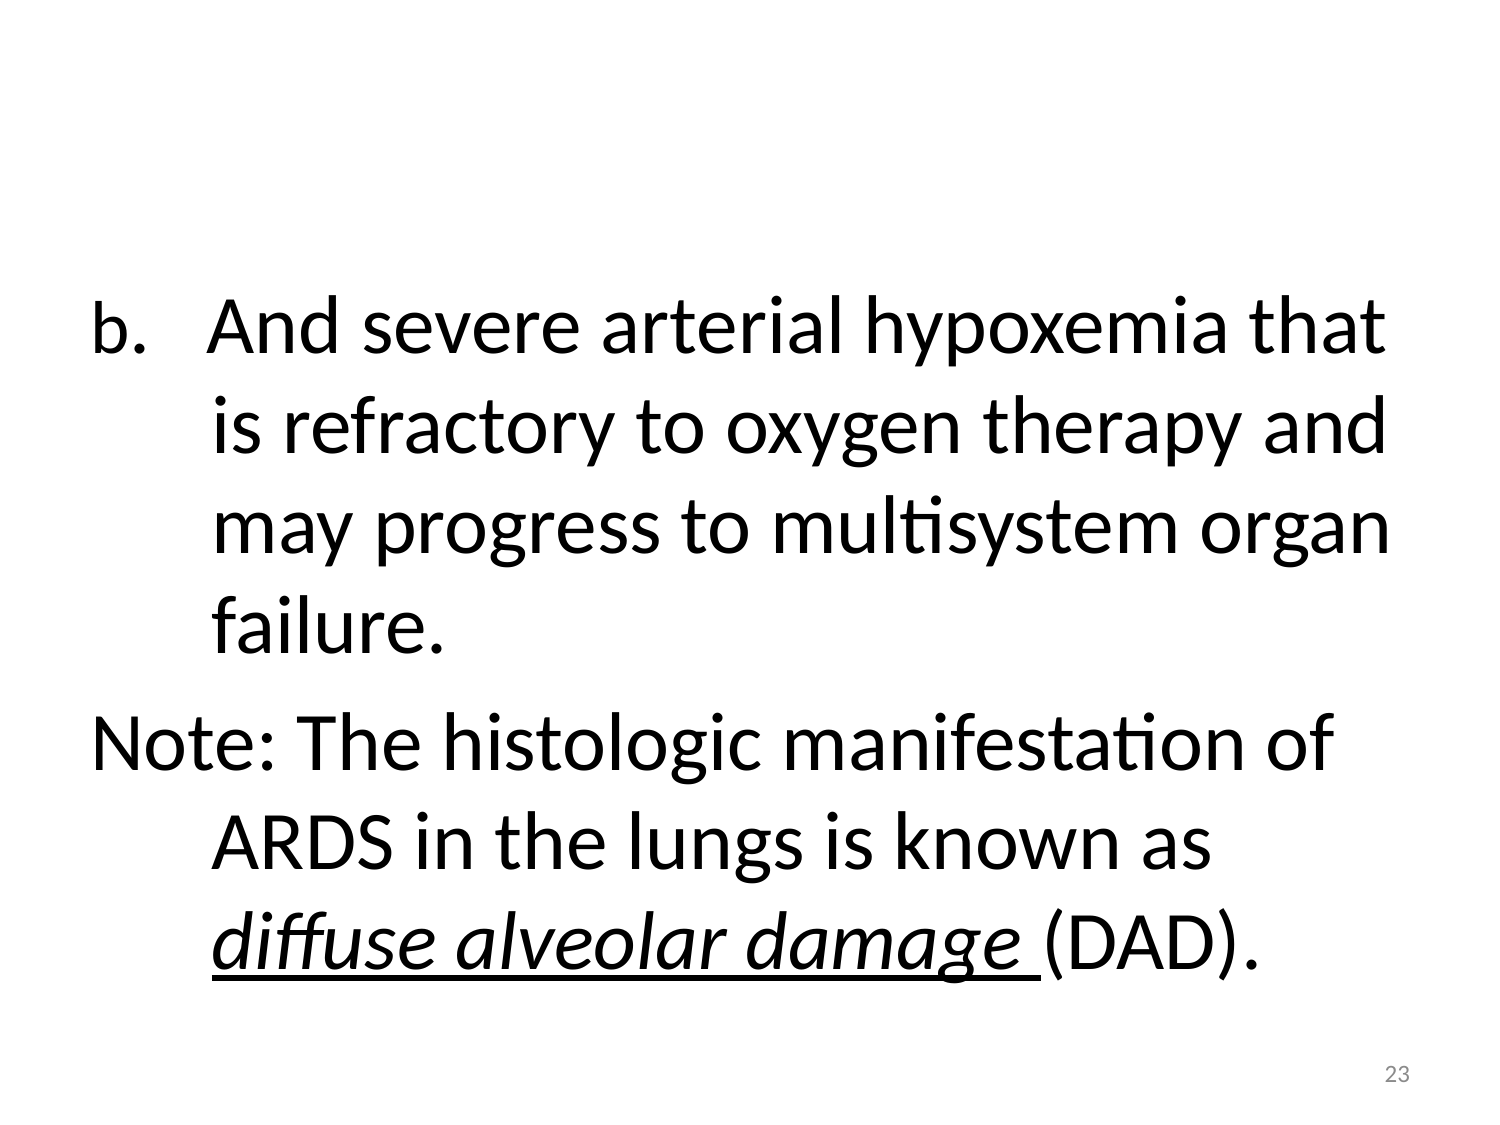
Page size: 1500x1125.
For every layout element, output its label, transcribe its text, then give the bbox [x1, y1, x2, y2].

list b. And severe arterial hypoxemia that is refractory to oxygen therapy and may progress to multisystem organ failure. Note: The histologic manifestation of ARDS in the lungs is known as diffuse alveolar damage (DAD). [75, 262, 1425, 1005]
slide_number 23 [1074, 1042, 1425, 1103]
